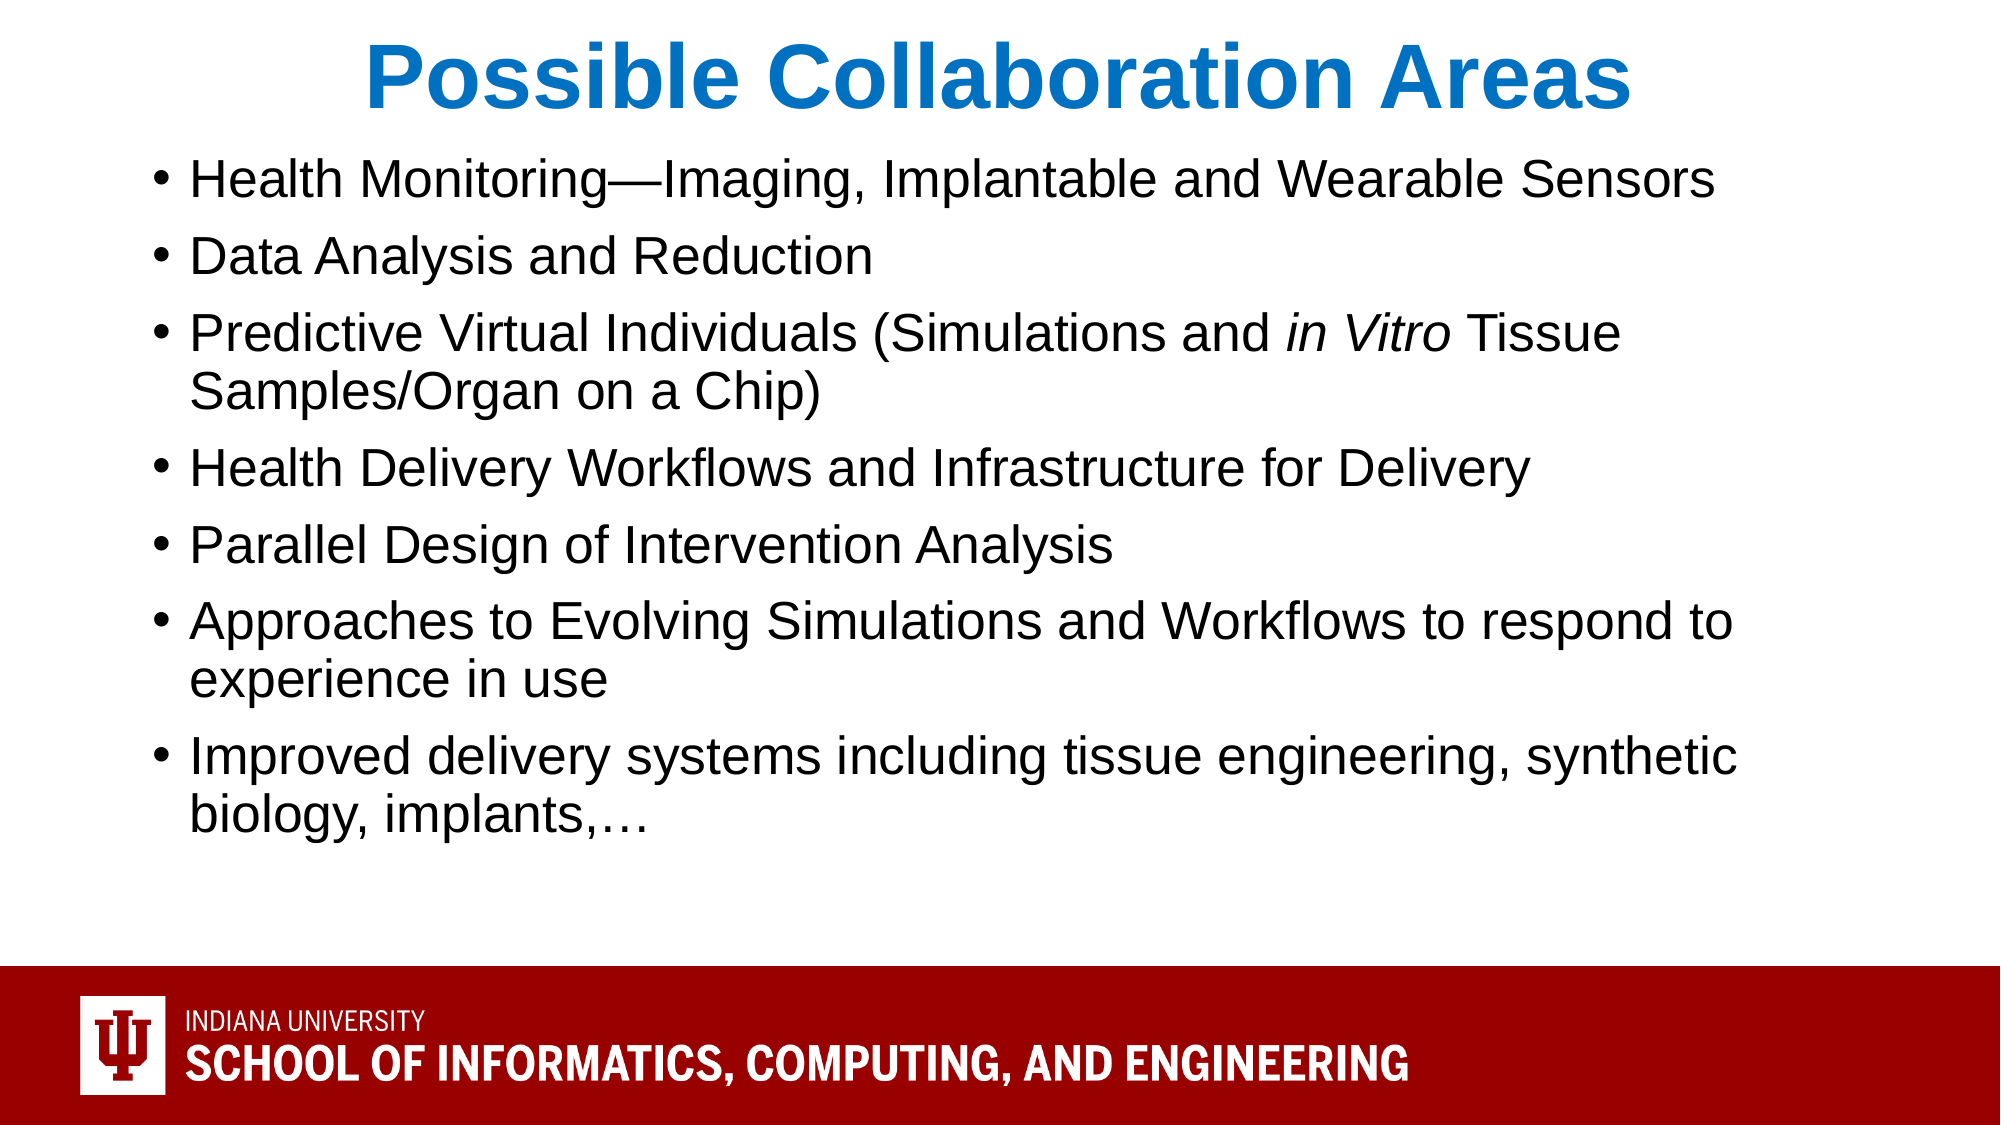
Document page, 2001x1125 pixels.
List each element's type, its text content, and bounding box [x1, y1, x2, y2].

title Possible Collaboration Areas [137, 17, 1863, 140]
list Health Monitoring—Imaging, Implantable and Wearable Sensors Data Analysis and Reduction Predictive Virtual Individuals (Simulations and in Vitro Tissue Samples/Organ on a Chip) Health Delivery Workflows and Infrastructure for Delivery Parallel Design of Intervention Analysis Approaches to Evolving Simulations and Workflows to respond to experience in use Improved delivery systems including tissue engineering, synthetic biology, implants,… [137, 143, 1863, 858]
picture [0, 966, 2000, 1125]
